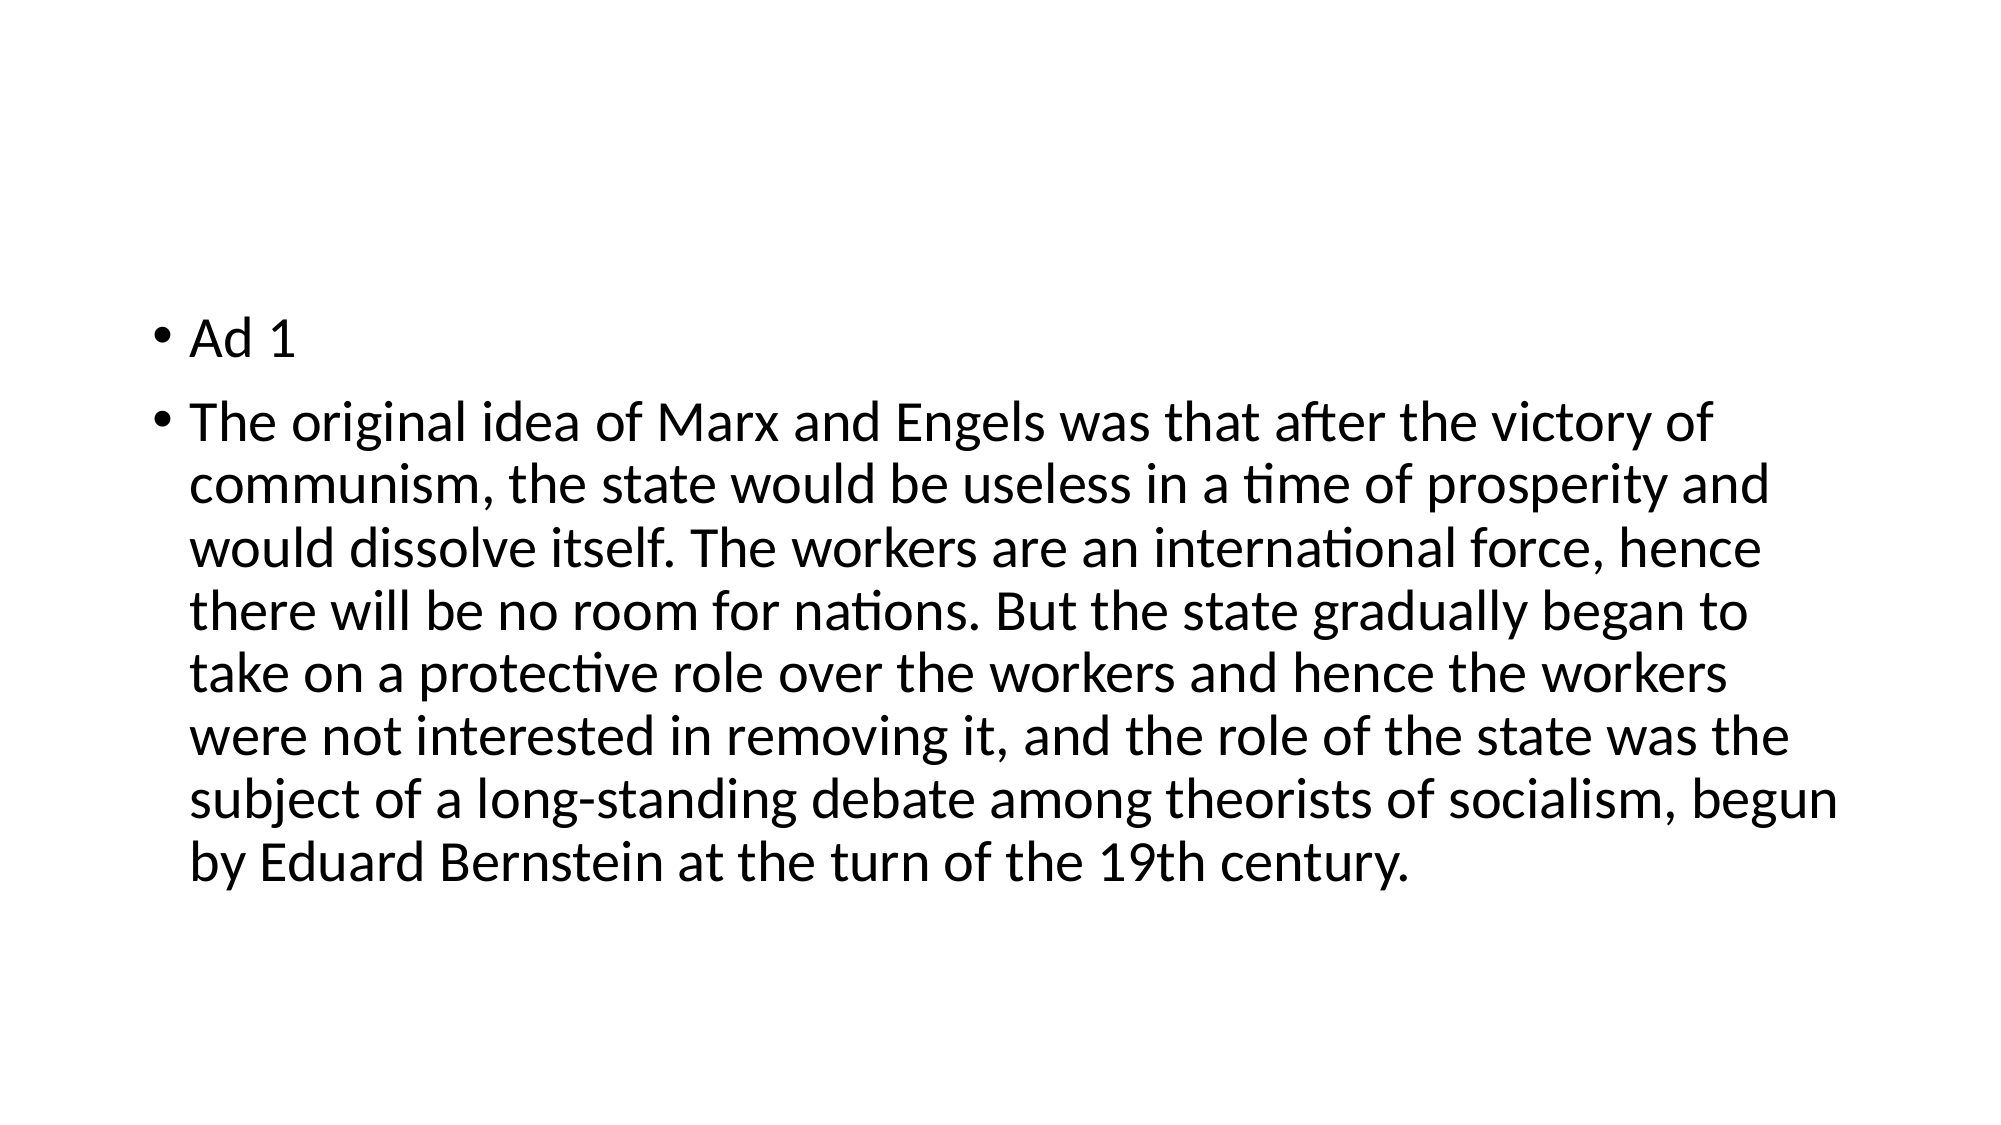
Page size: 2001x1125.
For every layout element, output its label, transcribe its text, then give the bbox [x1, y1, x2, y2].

list Ad 1 The original idea of Marx and Engels was that after the victory of communism, the state would be useless in a time of prosperity and would dissolve itself. The workers are an international force, hence there will be no room for nations. But the state gradually began to take on a protective role over the workers and hence the workers were not interested in removing it, and the role of the state was the subject of a long-standing debate among theorists of socialism, begun by Eduard Bernstein at the turn of the 19th century. [137, 299, 1863, 1014]
